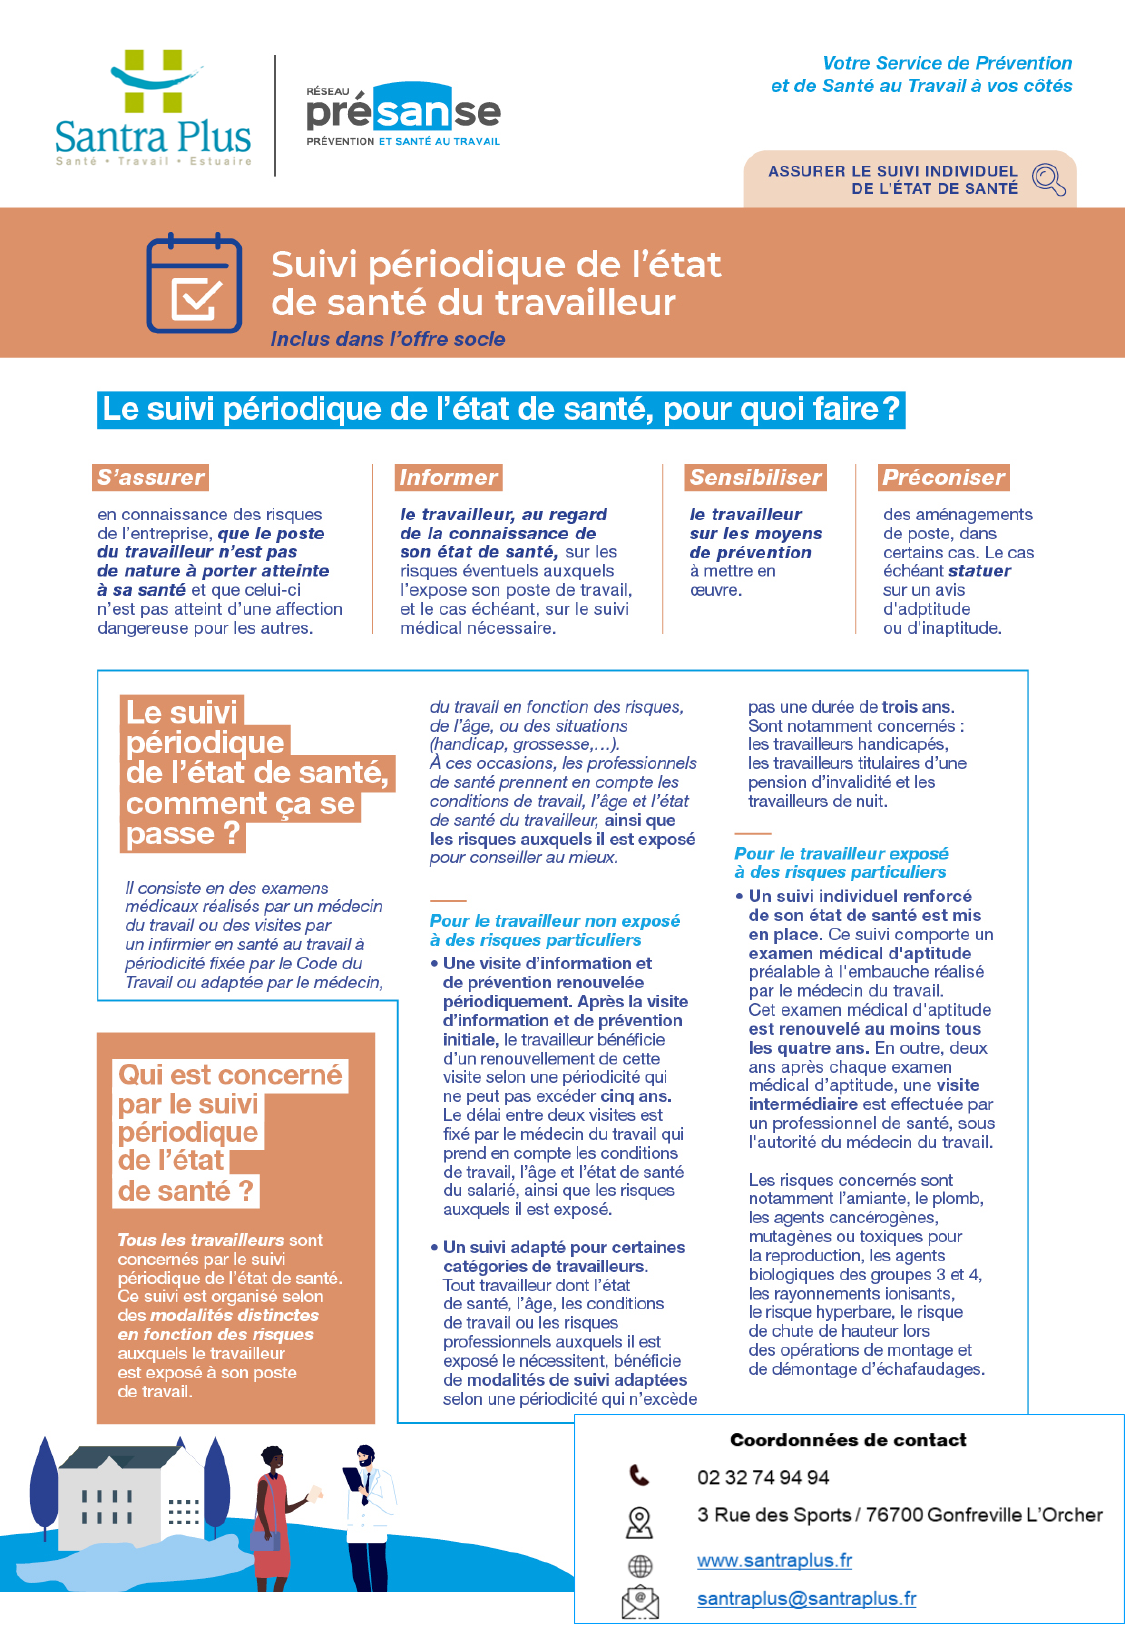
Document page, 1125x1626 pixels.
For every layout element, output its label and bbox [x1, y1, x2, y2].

text_box [574, 1414, 1125, 1624]
picture [0, 1, 1125, 1592]
